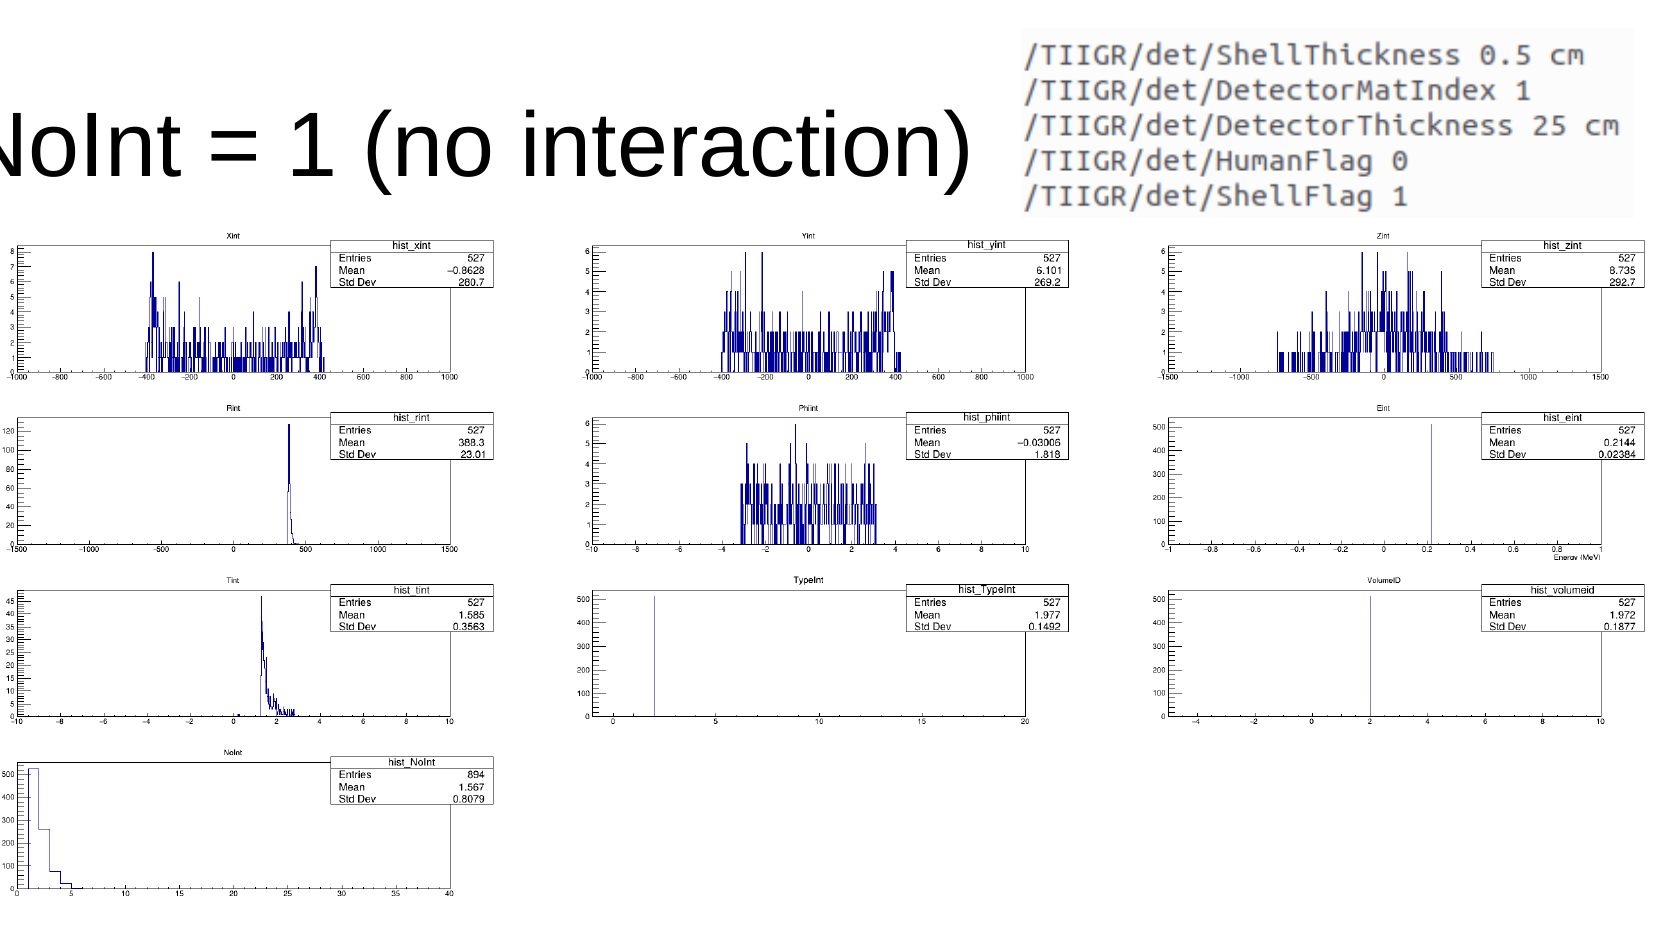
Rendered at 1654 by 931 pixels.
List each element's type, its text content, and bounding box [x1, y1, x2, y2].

picture [1020, 28, 1634, 219]
title NoInt = 1 (no interaction) [0, 62, 1020, 218]
picture [0, 227, 1654, 901]
